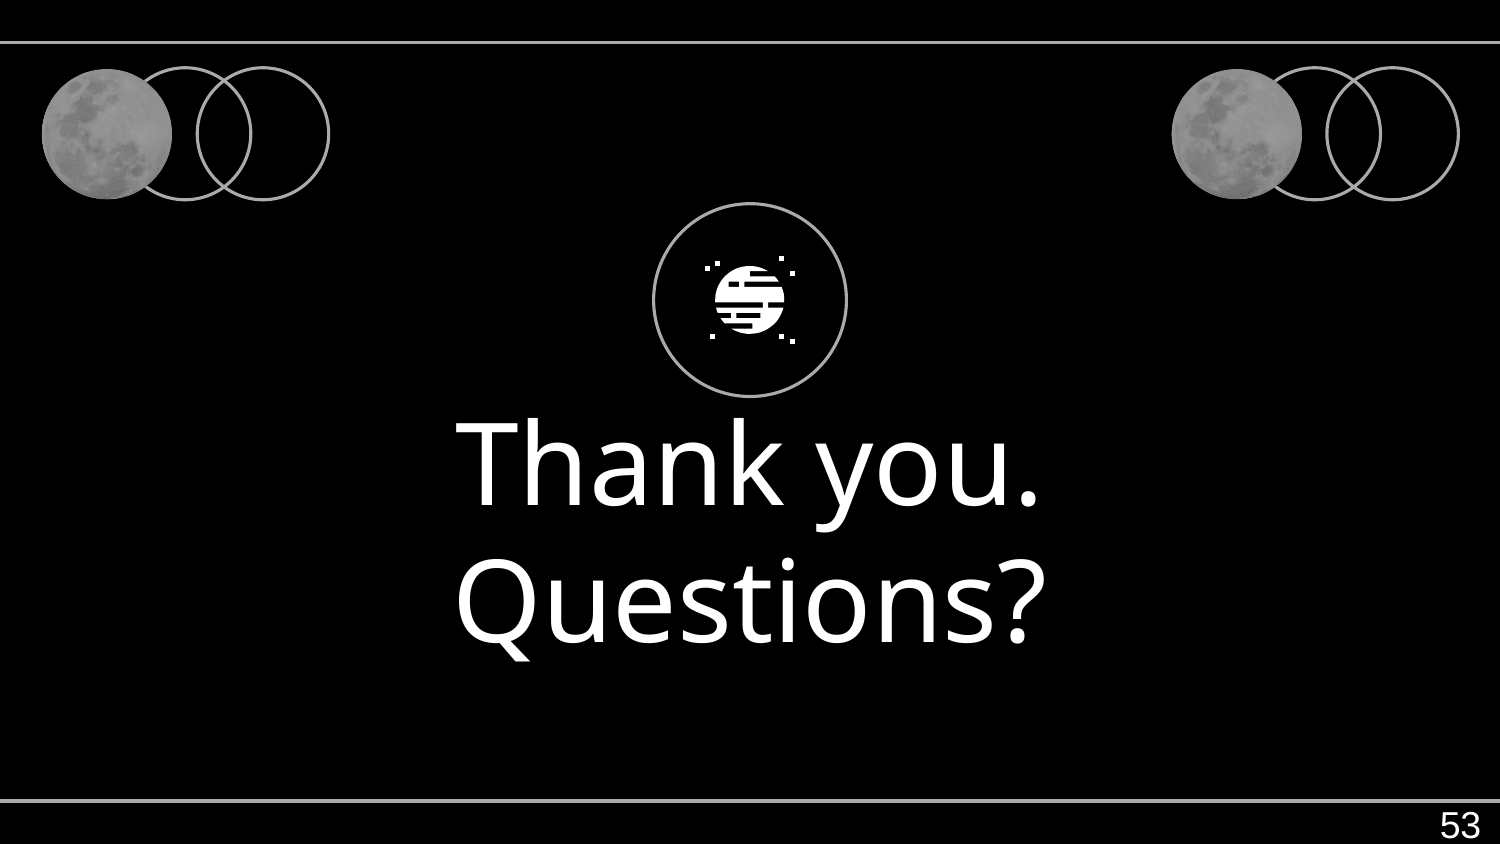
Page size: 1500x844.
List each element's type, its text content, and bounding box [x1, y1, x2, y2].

title Thank you. Questions? [388, 468, 1112, 589]
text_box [41, 67, 329, 200]
text_box 53 [1424, 794, 1500, 844]
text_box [704, 255, 796, 345]
text_box [653, 203, 847, 397]
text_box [1170, 67, 1459, 200]
